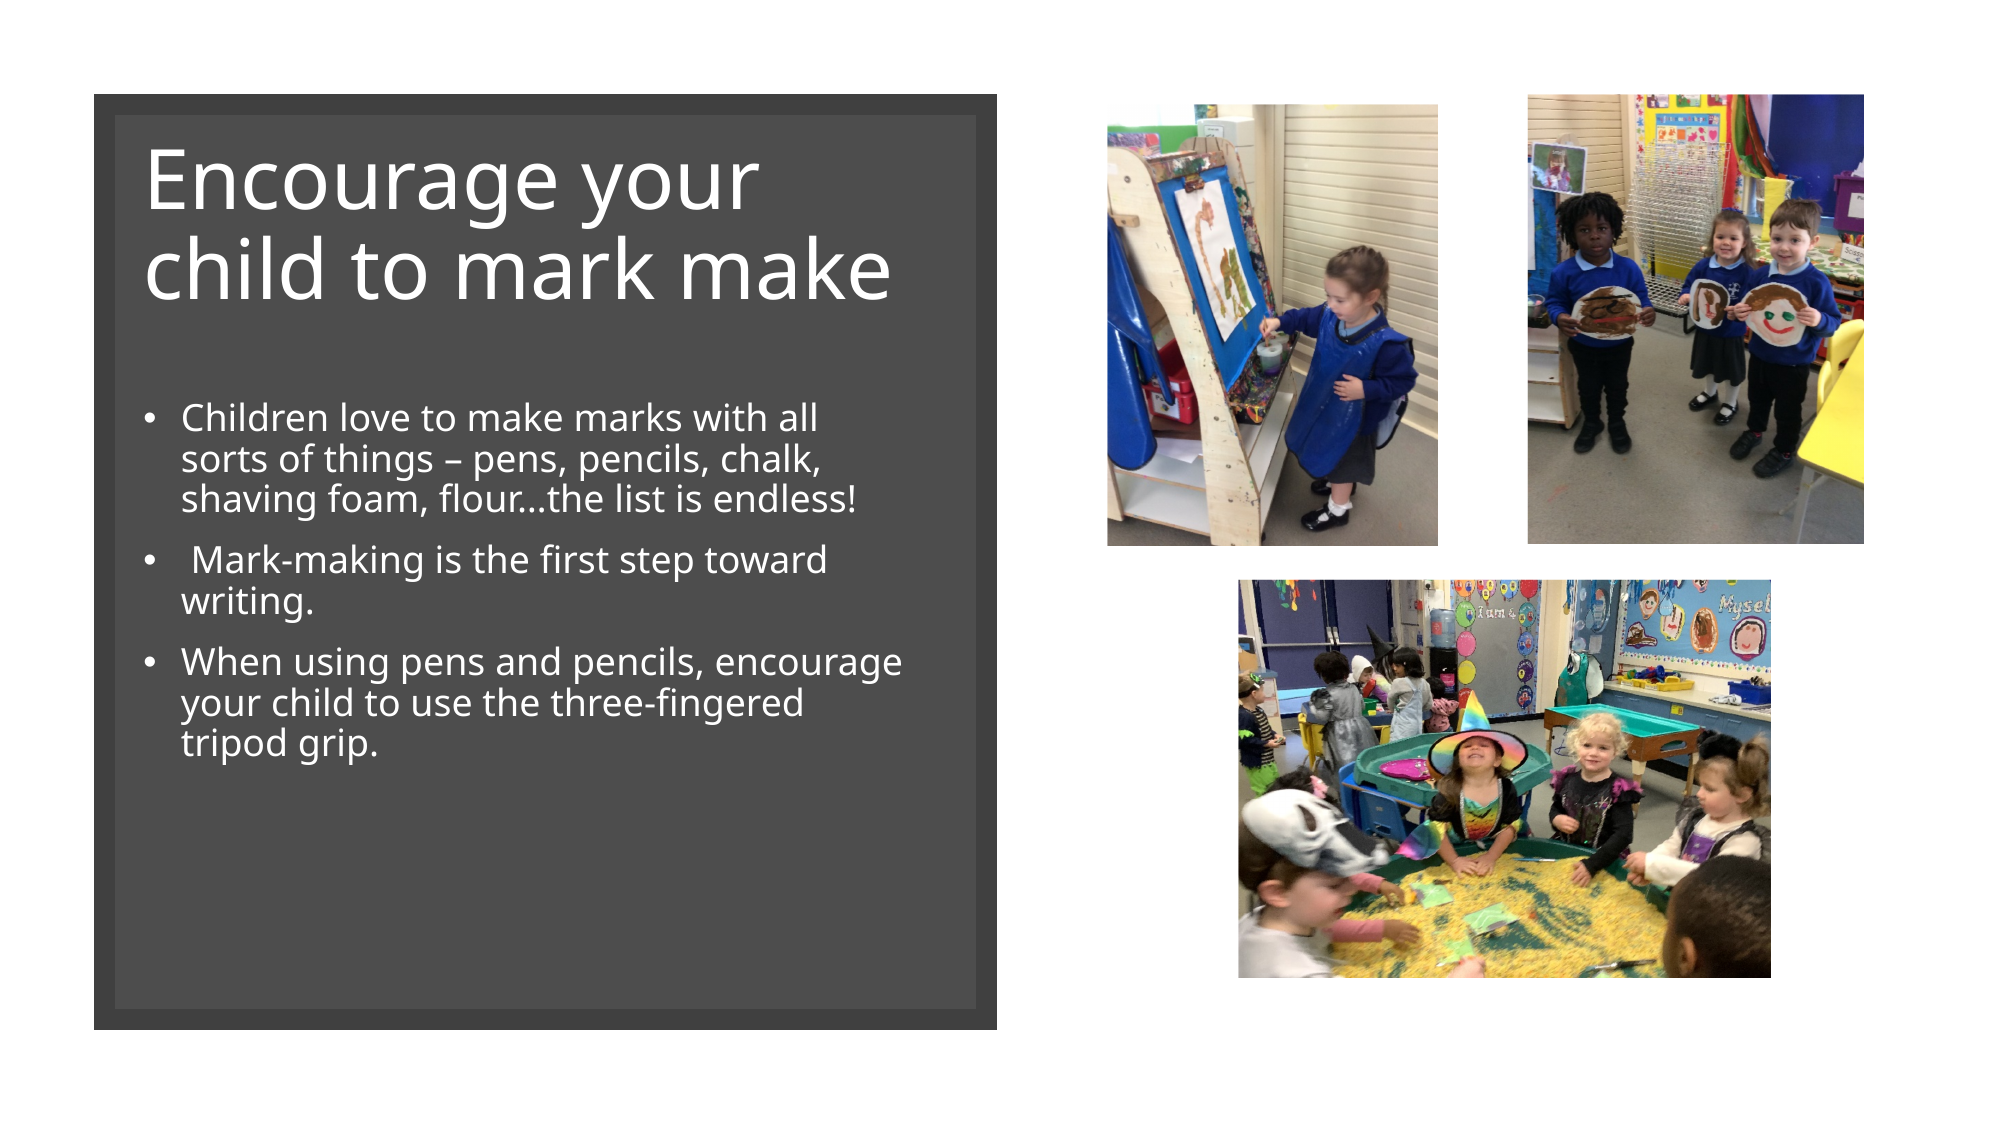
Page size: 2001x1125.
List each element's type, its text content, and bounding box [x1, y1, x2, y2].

picture [1238, 579, 1770, 978]
list Encourage your child to mark make Children love to make marks with all sorts of things – pens, pencils, chalk, shaving foam, flour…the list is endless! Mark-making is the first step toward writing. When using pens and pencils, encourage your child to use the three-fingered tripod grip. [128, 129, 926, 959]
picture [1051, 95, 1920, 546]
text_box [104, 104, 987, 1021]
